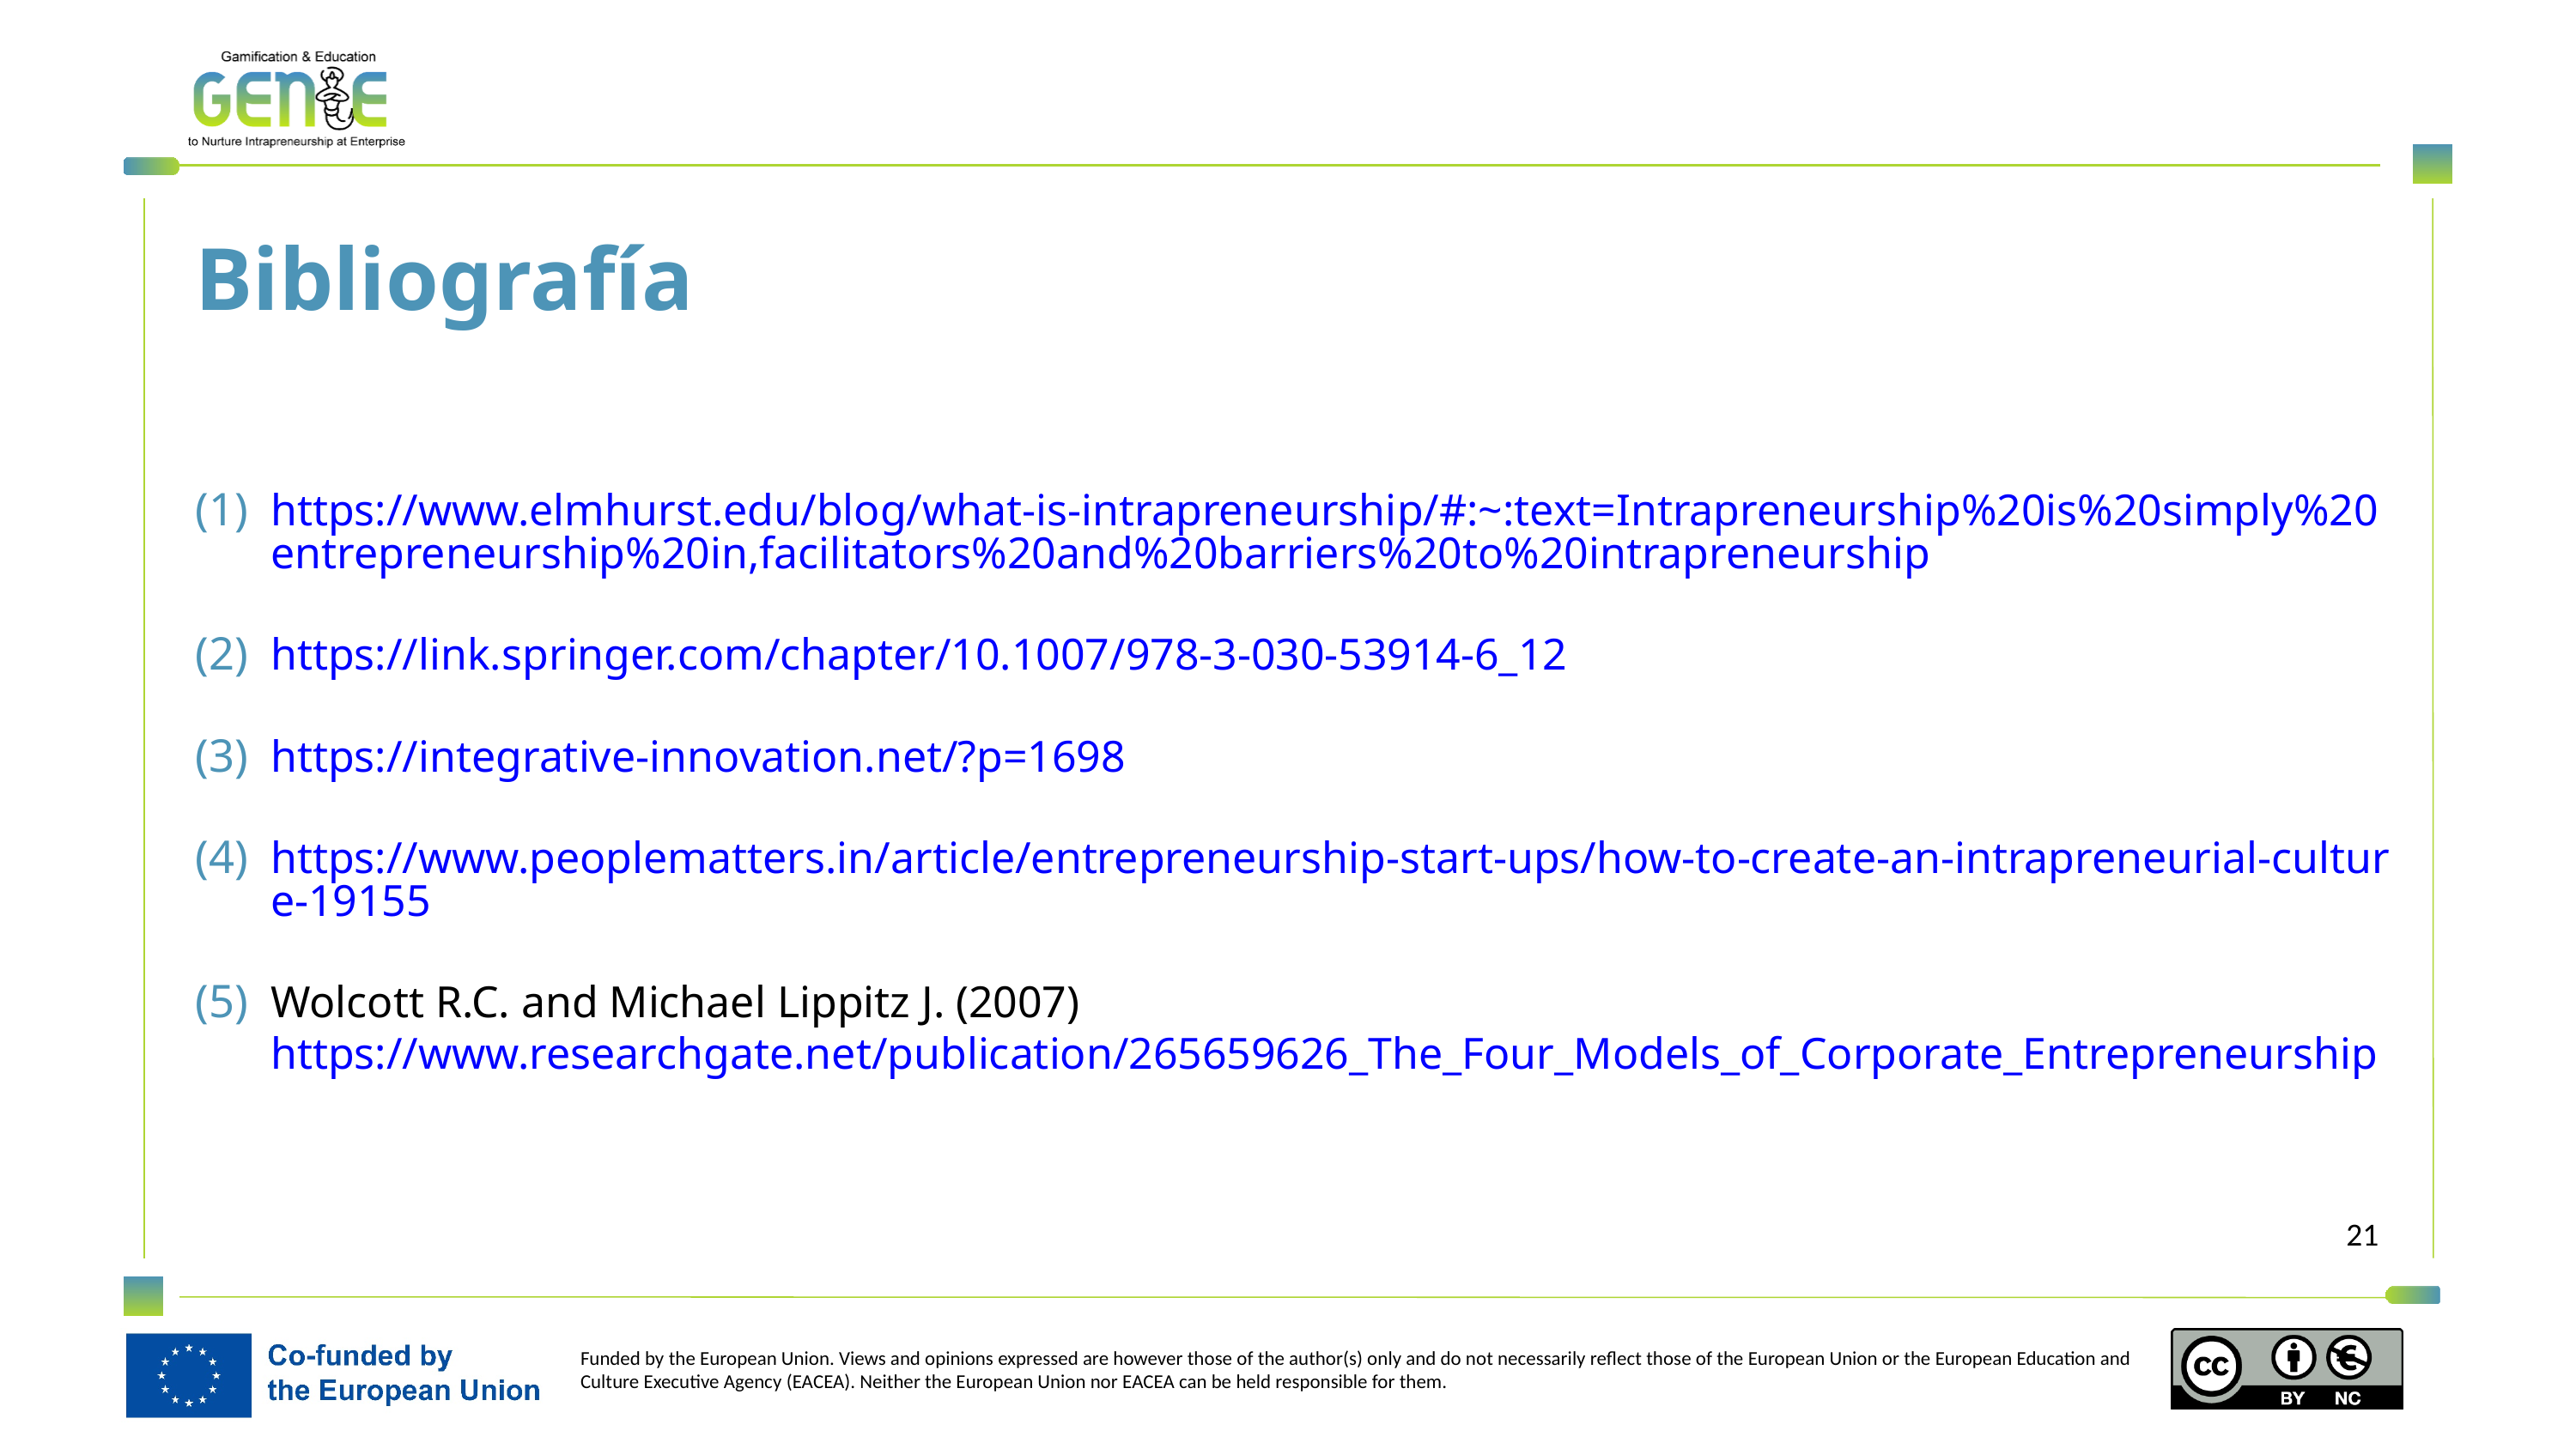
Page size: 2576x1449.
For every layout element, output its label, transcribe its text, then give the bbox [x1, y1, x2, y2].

picture [2385, 1286, 2440, 1304]
picture [2413, 144, 2452, 184]
picture [124, 157, 179, 175]
picture [111, 1328, 562, 1423]
text_box Bibliografía [182, 217, 1390, 334]
text_box https://www.elmhurst.edu/blog/what-is-intrapreneurship/#:~:text=Intrapreneurship%20is%20simply%20entrepreneurship%20in,facilitators%20and%20barriers%20to%20intrapreneurship https://link.springer.com/chapter/10.1007/978-3-030-53914-6_12 https://integrative-innovation.net/?p=1698 https://www.peoplematters.in/article/entrepreneurship-start-ups/how-to-create-an-intrapreneurial-culture-19155 Wolcott R.C. and Michael Lippitz J. (2007) https://www.researchgate.net/publication/265659626_The_Four_Models_of_Corporate_Entrepreneurship [182, 476, 2414, 1006]
picture [182, 45, 408, 151]
picture [2171, 1328, 2403, 1410]
picture [124, 1276, 163, 1316]
